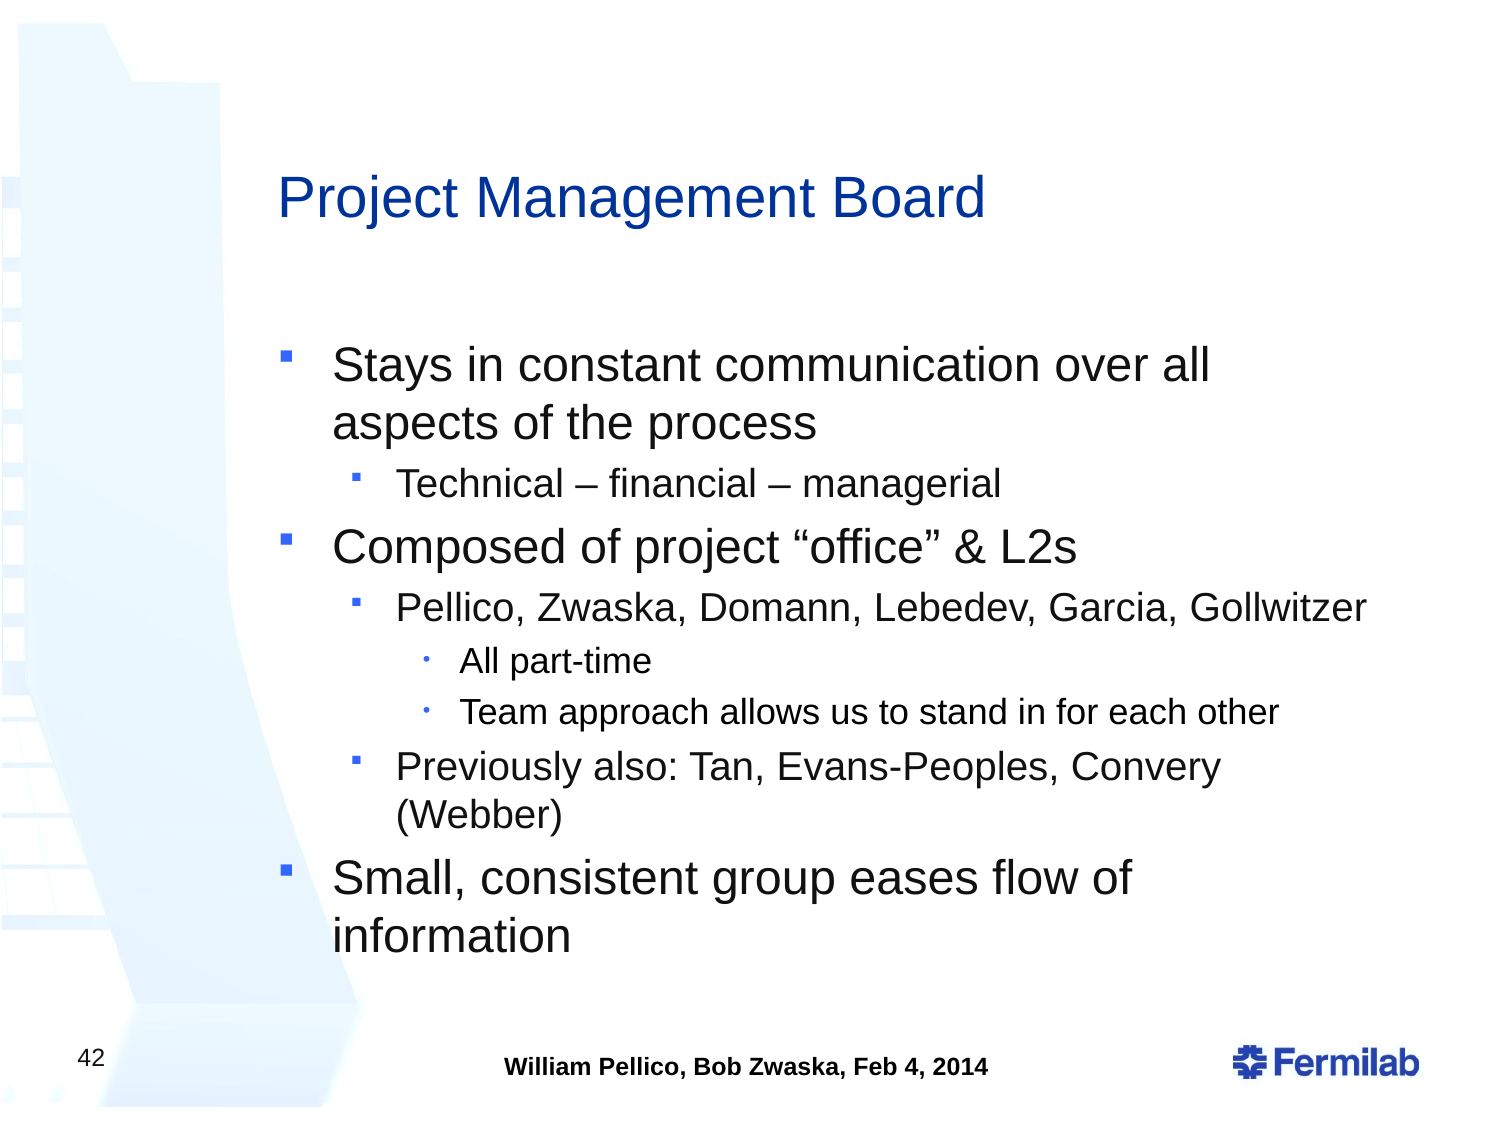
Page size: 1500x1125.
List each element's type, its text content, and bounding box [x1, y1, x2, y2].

list Stays in constant communication over all aspects of the process Technical – financial – managerial Composed of project “office” & L2s Pellico, Zwaska, Domann, Lebedev, Garcia, Gollwitzer All part-time Team approach allows us to stand in for each other Previously also: Tan, Evans-Peoples, Convery (Webber) Small, consistent group eases flow of information [262, 324, 1388, 1001]
title Project Management Board [262, 99, 1388, 288]
slide_number 42 [62, 1034, 376, 1110]
picture [0, 0, 1475, 1107]
